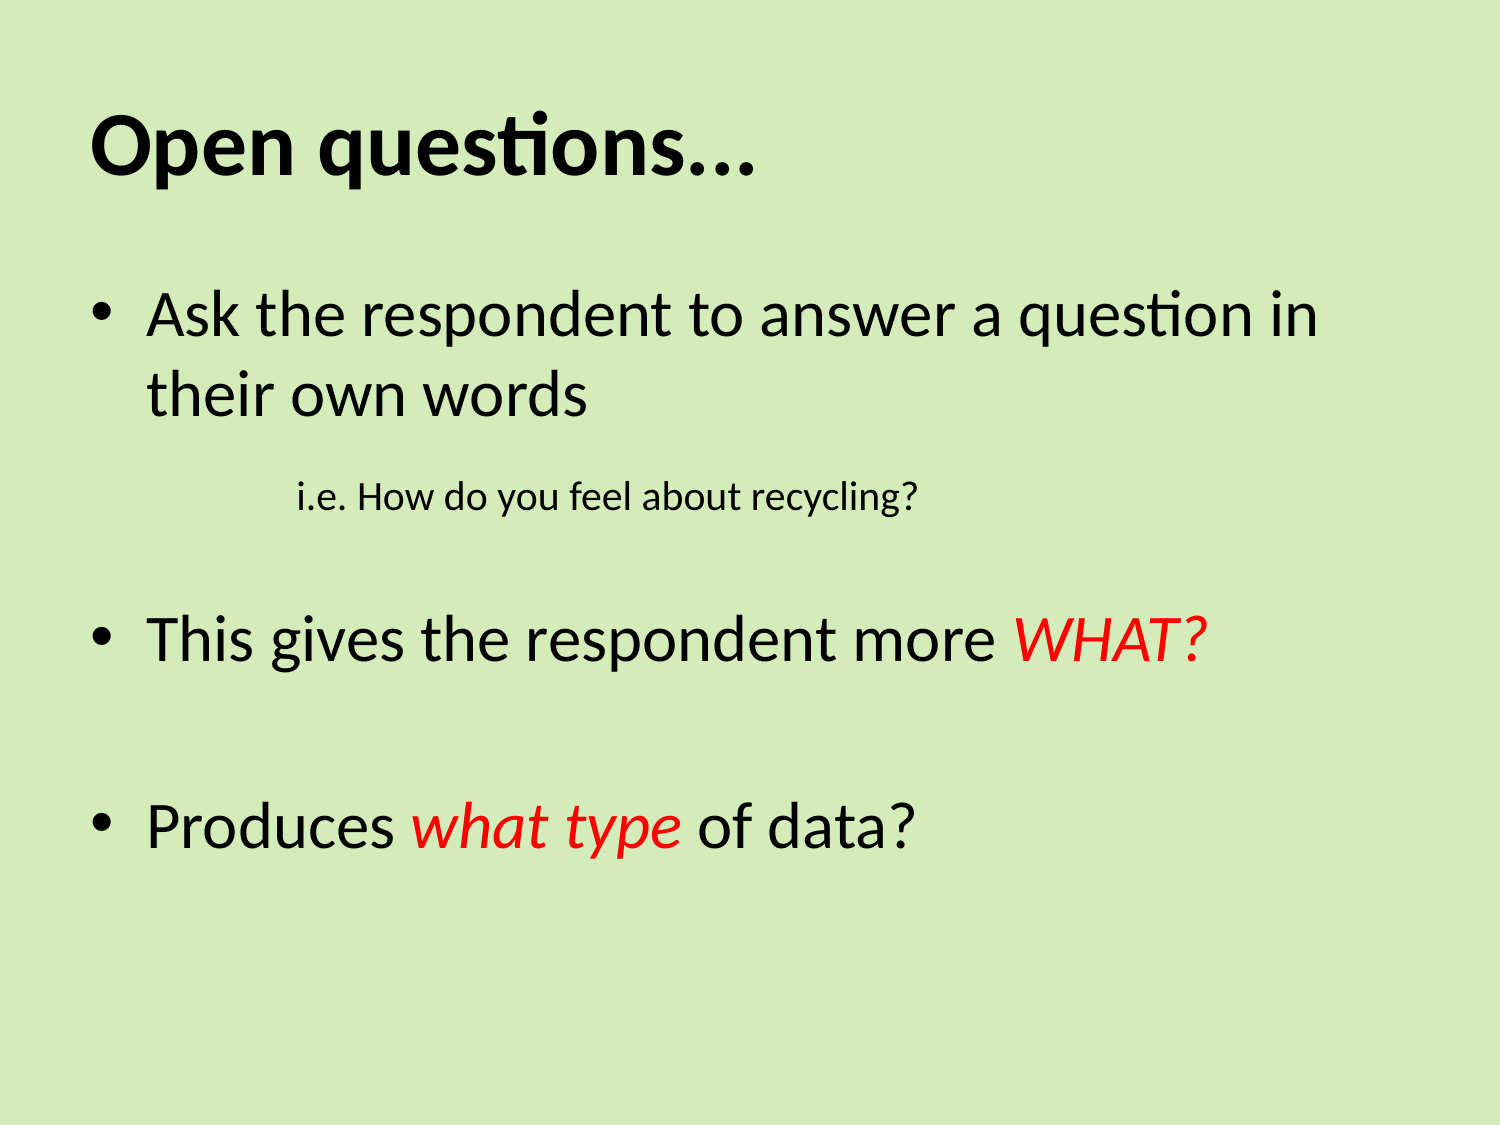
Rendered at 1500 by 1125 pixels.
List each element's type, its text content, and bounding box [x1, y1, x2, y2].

list Ask the respondent to answer a question in their own words i.e. How do you feel about recycling? This gives the respondent more WHAT? Produces what type of data? [75, 262, 1425, 1005]
title Open questions... [75, 45, 1425, 233]
